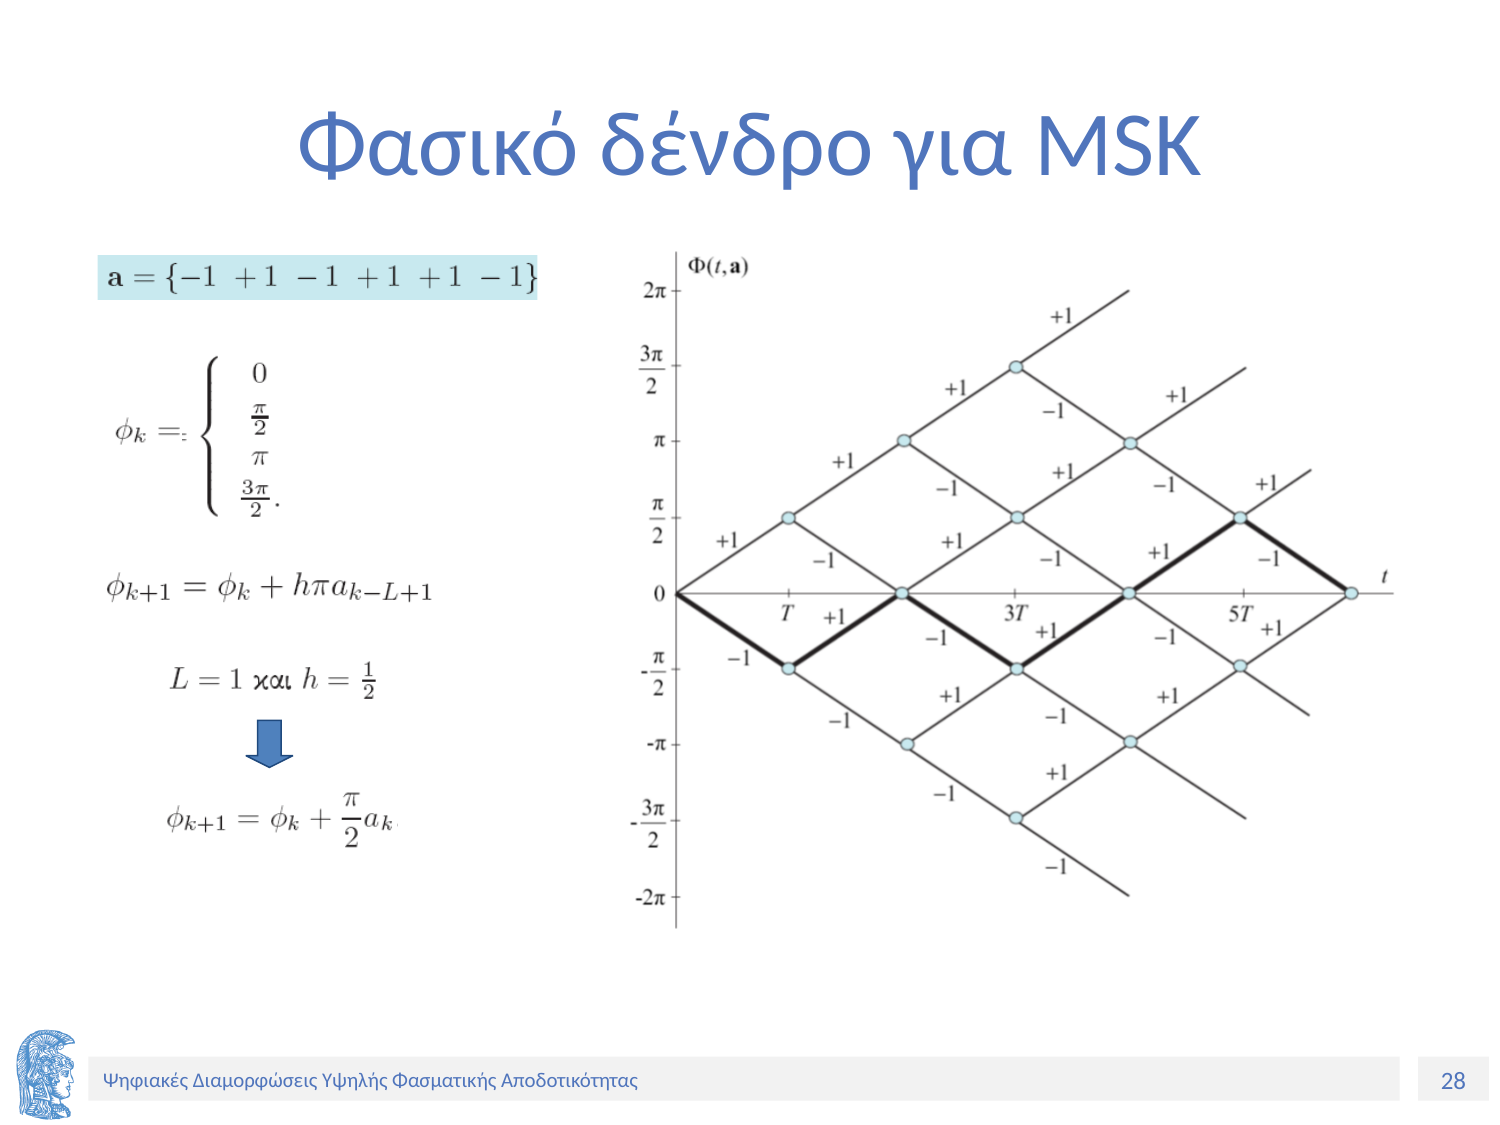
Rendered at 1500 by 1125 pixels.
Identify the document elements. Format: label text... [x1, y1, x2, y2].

picture [97, 337, 299, 537]
text_box [245, 720, 293, 768]
picture [97, 562, 434, 615]
picture [9, 1026, 81, 1120]
picture [97, 255, 538, 300]
picture [605, 232, 1426, 942]
picture [155, 779, 399, 860]
title Φασικό δένδρο για MSK [75, 45, 1425, 233]
picture [161, 648, 378, 707]
